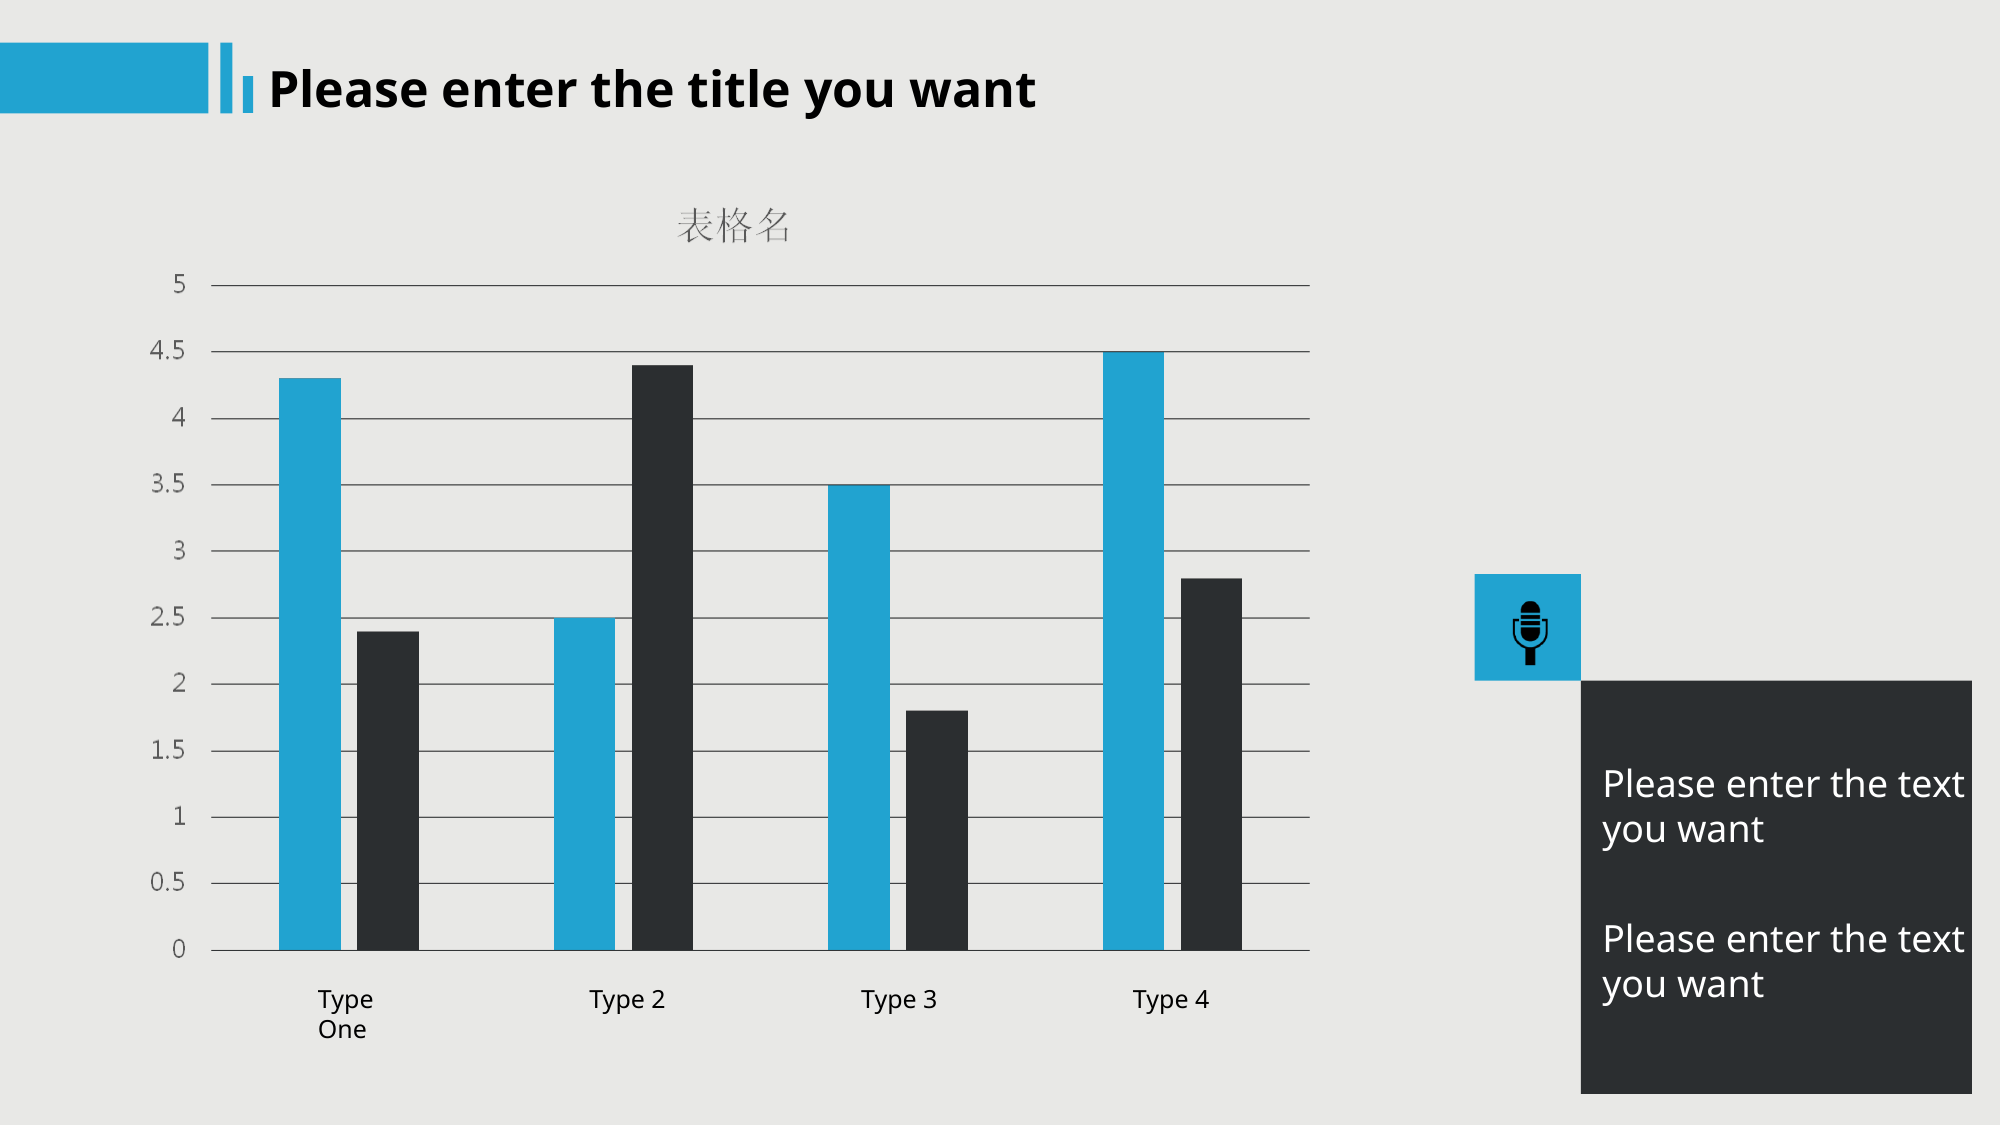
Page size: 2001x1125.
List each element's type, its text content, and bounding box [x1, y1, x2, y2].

text_box [1473, 572, 1583, 683]
text_box Type 4 [1118, 999, 1237, 1021]
text_box [218, 41, 234, 116]
text_box Please enter the text you want [1587, 752, 2000, 857]
text_box Type 3 [846, 999, 965, 1021]
picture [1492, 595, 1568, 670]
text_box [129, 176, 1342, 990]
text_box Type One [303, 999, 422, 1051]
text_box Please enter the title you want [253, 49, 1191, 125]
text_box [0, 41, 211, 116]
text_box [241, 74, 253, 115]
text_box Type 2 [574, 999, 693, 1021]
text_box [1579, 679, 1974, 1096]
text_box Please enter the text you want [1587, 908, 2000, 1013]
